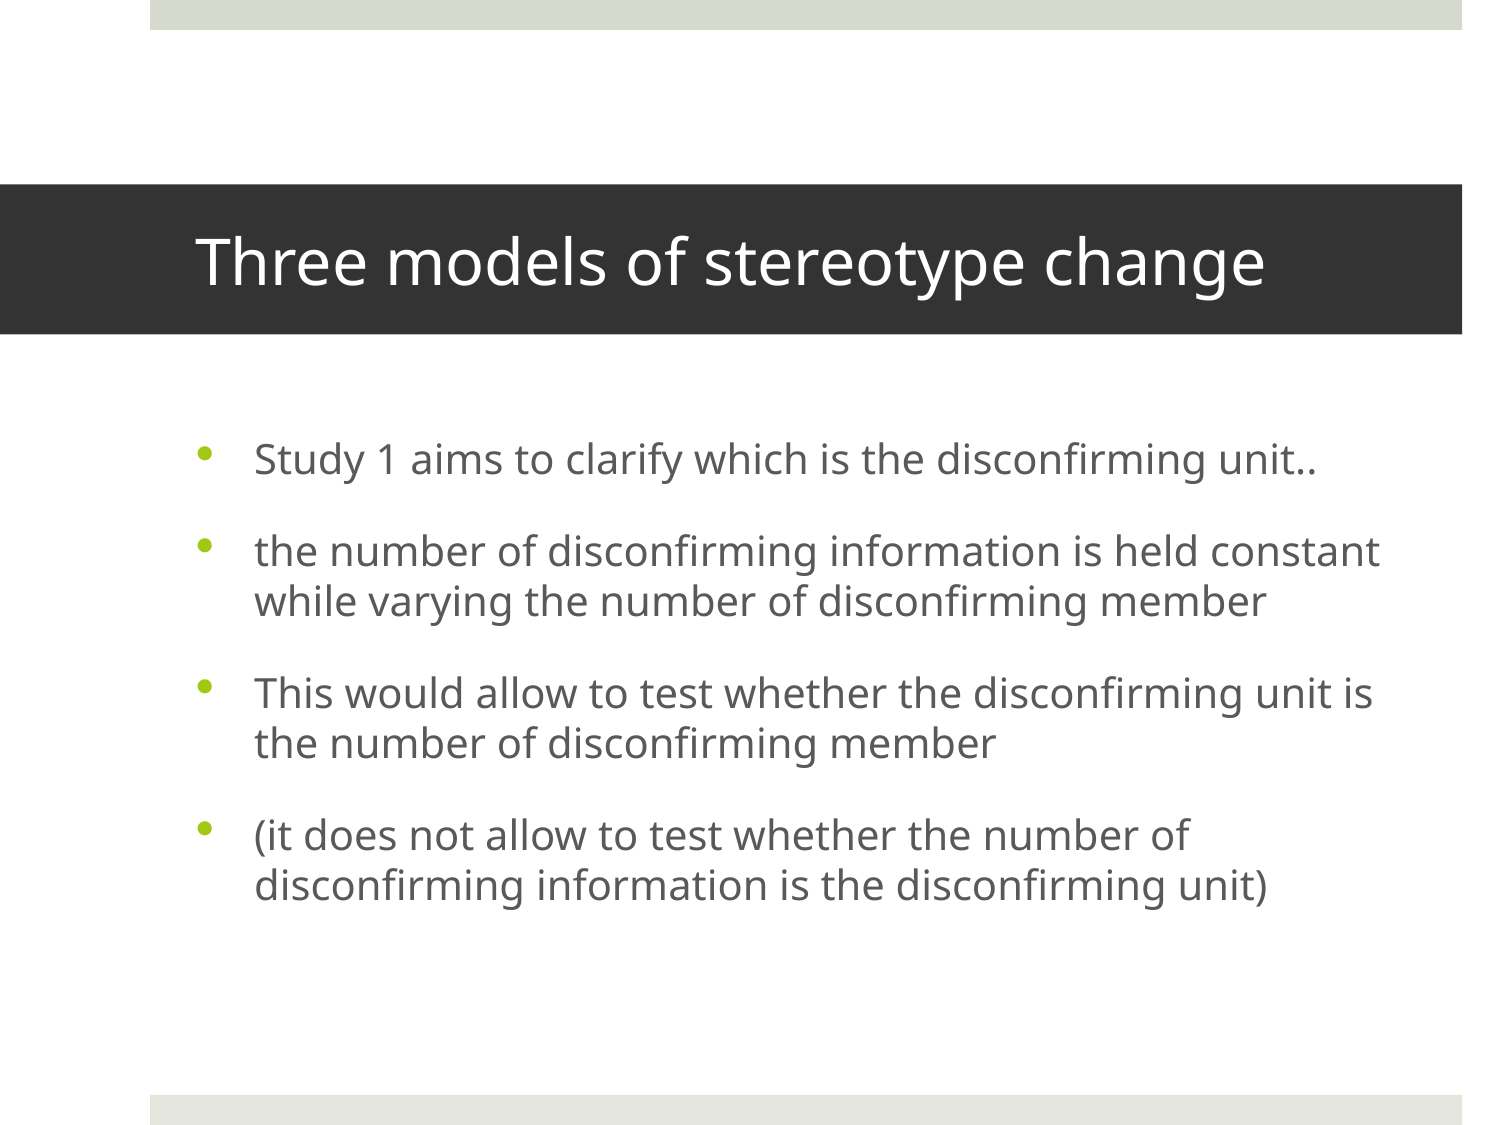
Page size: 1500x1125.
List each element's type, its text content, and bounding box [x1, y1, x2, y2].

list Study 1 aims to clarify which is the disconfirming unit.. the number of disconfirming information is held constant while varying the number of disconfirming member This would allow to test whether the disconfirming unit is the number of disconfirming member (it does not allow to test whether the number of disconfirming information is the disconfirming unit) [182, 425, 1432, 1028]
title Three models of stereotype change [0, 184, 1463, 335]
